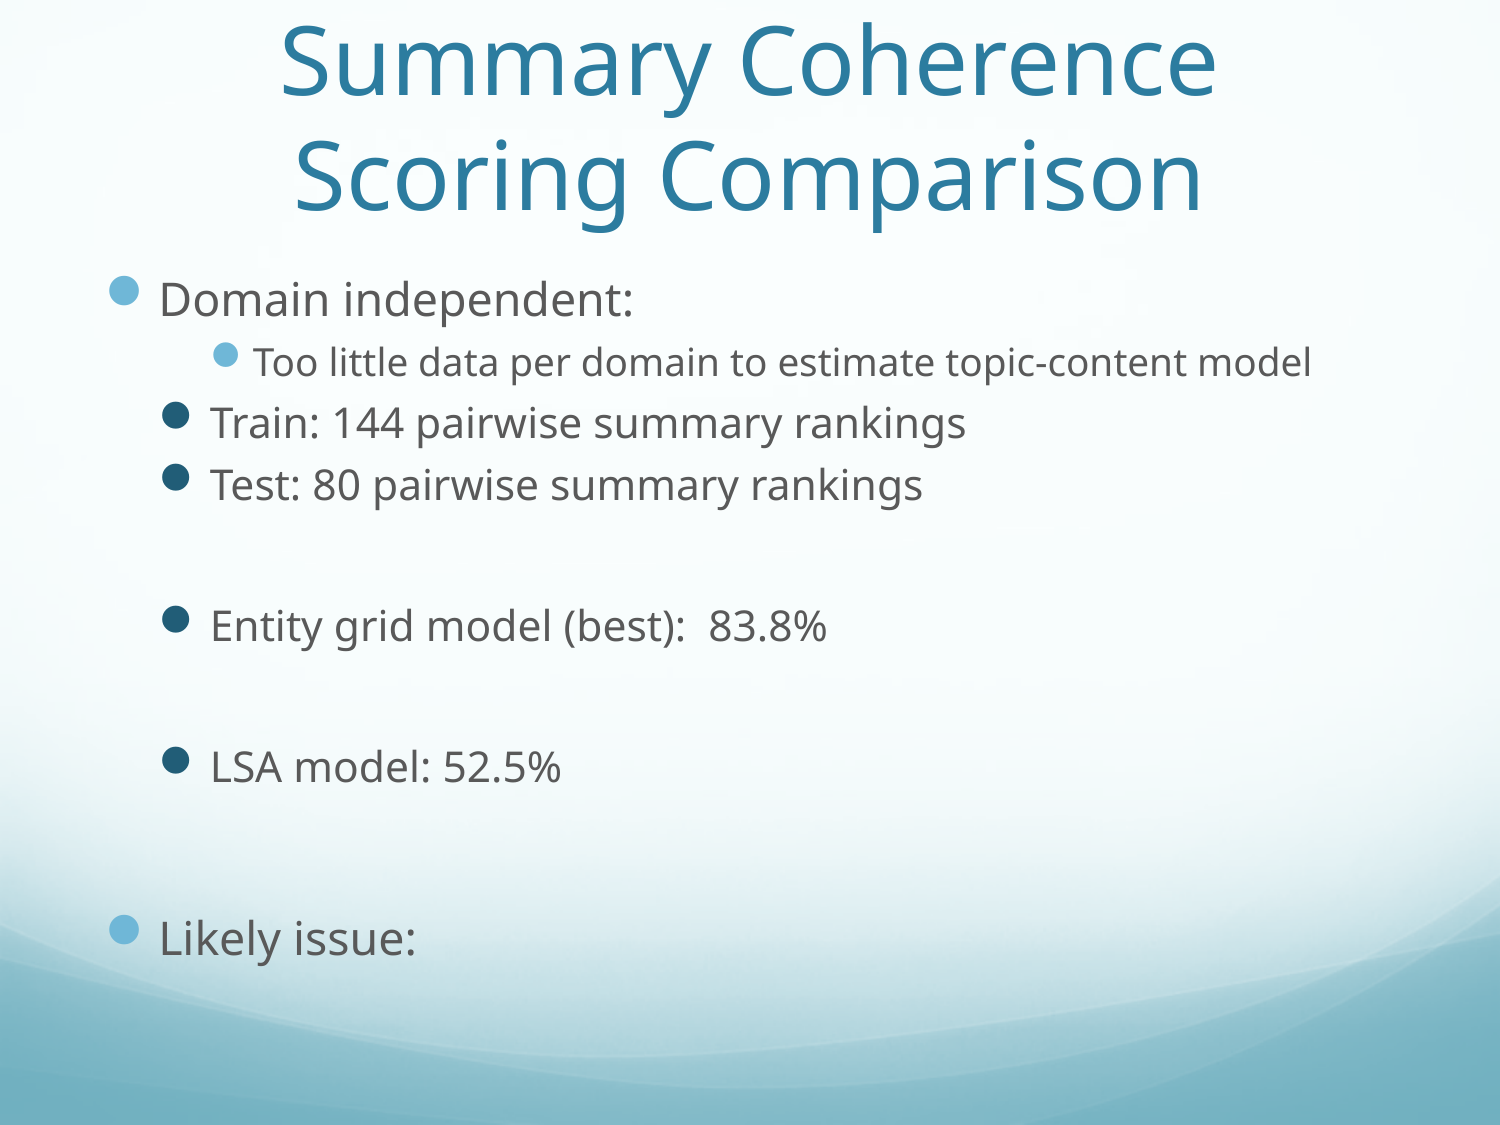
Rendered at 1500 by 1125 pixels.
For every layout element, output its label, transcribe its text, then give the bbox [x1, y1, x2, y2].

title Summary Coherence Scoring Comparison [90, 17, 1410, 237]
list Domain independent: Too little data per domain to estimate topic-content model Train: 144 pairwise summary rankings Test: 80 pairwise summary rankings Entity grid model (best): 83.8% LSA model: 52.5% Likely issue: [90, 262, 1459, 975]
